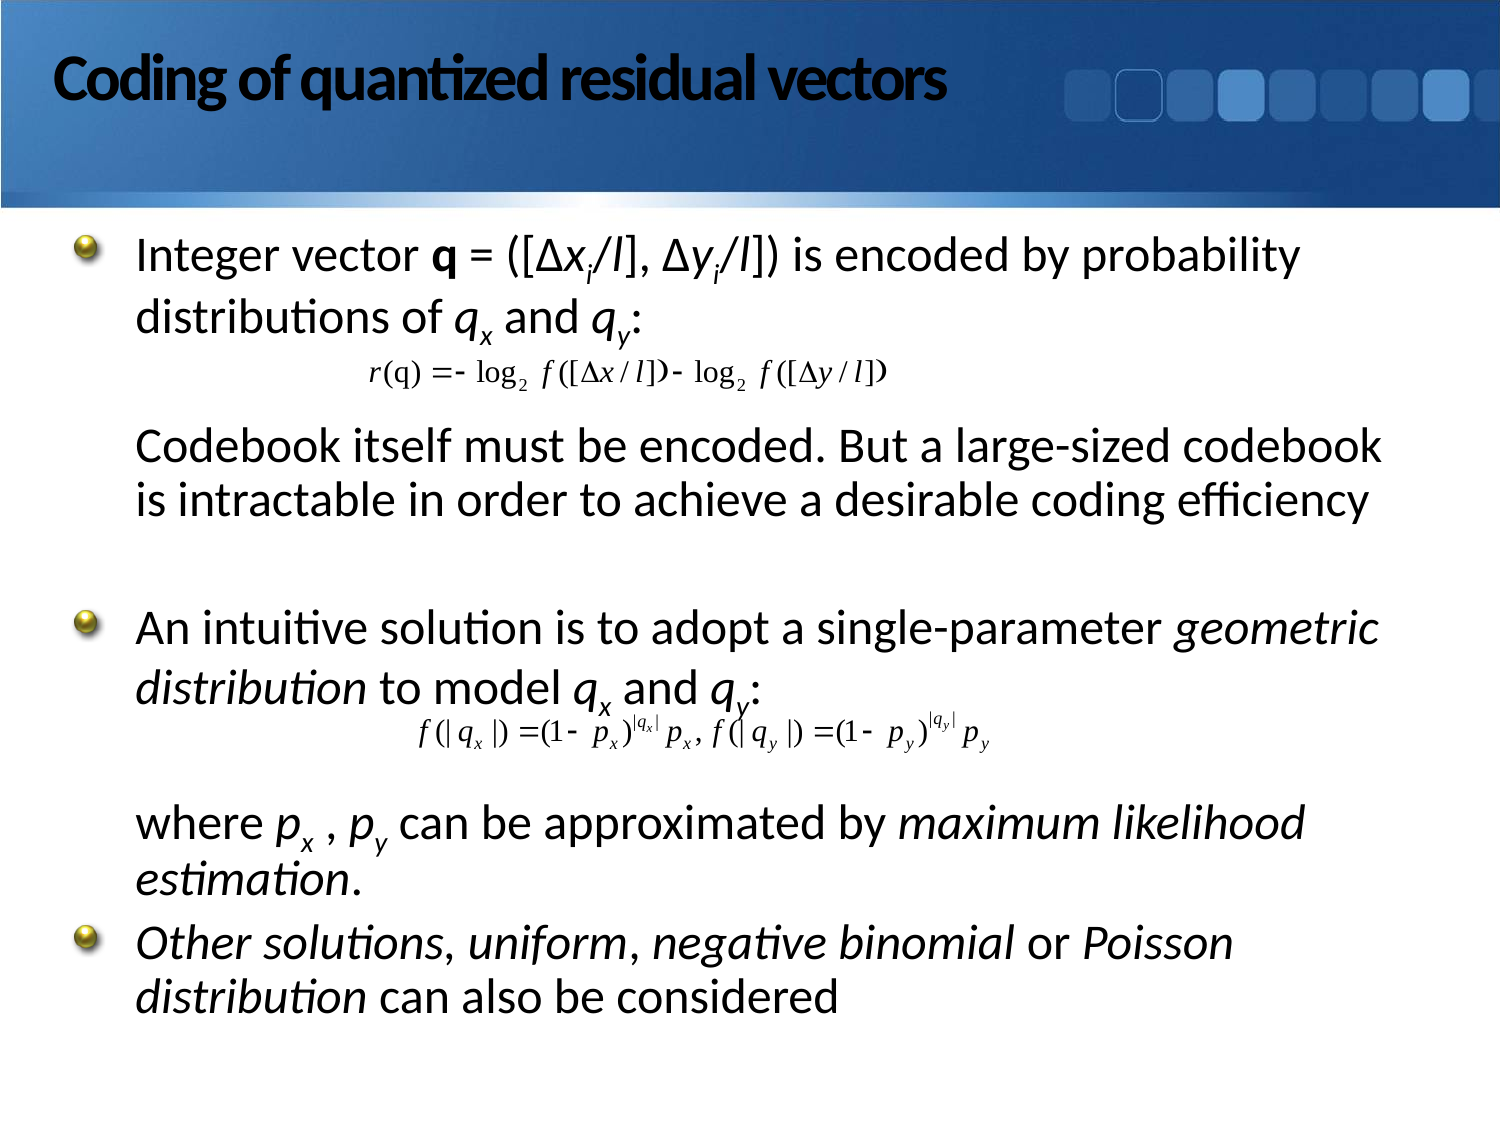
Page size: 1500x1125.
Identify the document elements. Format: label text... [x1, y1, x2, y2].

picture [0, 1, 1500, 1125]
list Integer vector q = ([Δxi/l], Δyi/l]) is encoded by probability distributions of qx and qy: Codebook itself must be encoded. But a large-sized codebook is intractable in order to achieve a desirable coding efficiency An intuitive solution is to adopt a single-parameter geometric distribution to model qx and qy: where px , py can be approximated by maximum likelihood estimation. Other solutions, uniform, negative binomial or Poisson distribution can also be considered [70, 222, 1412, 1102]
title Coding of quantized residual vectors [53, 42, 1153, 116]
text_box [362, 351, 893, 399]
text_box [407, 703, 997, 761]
